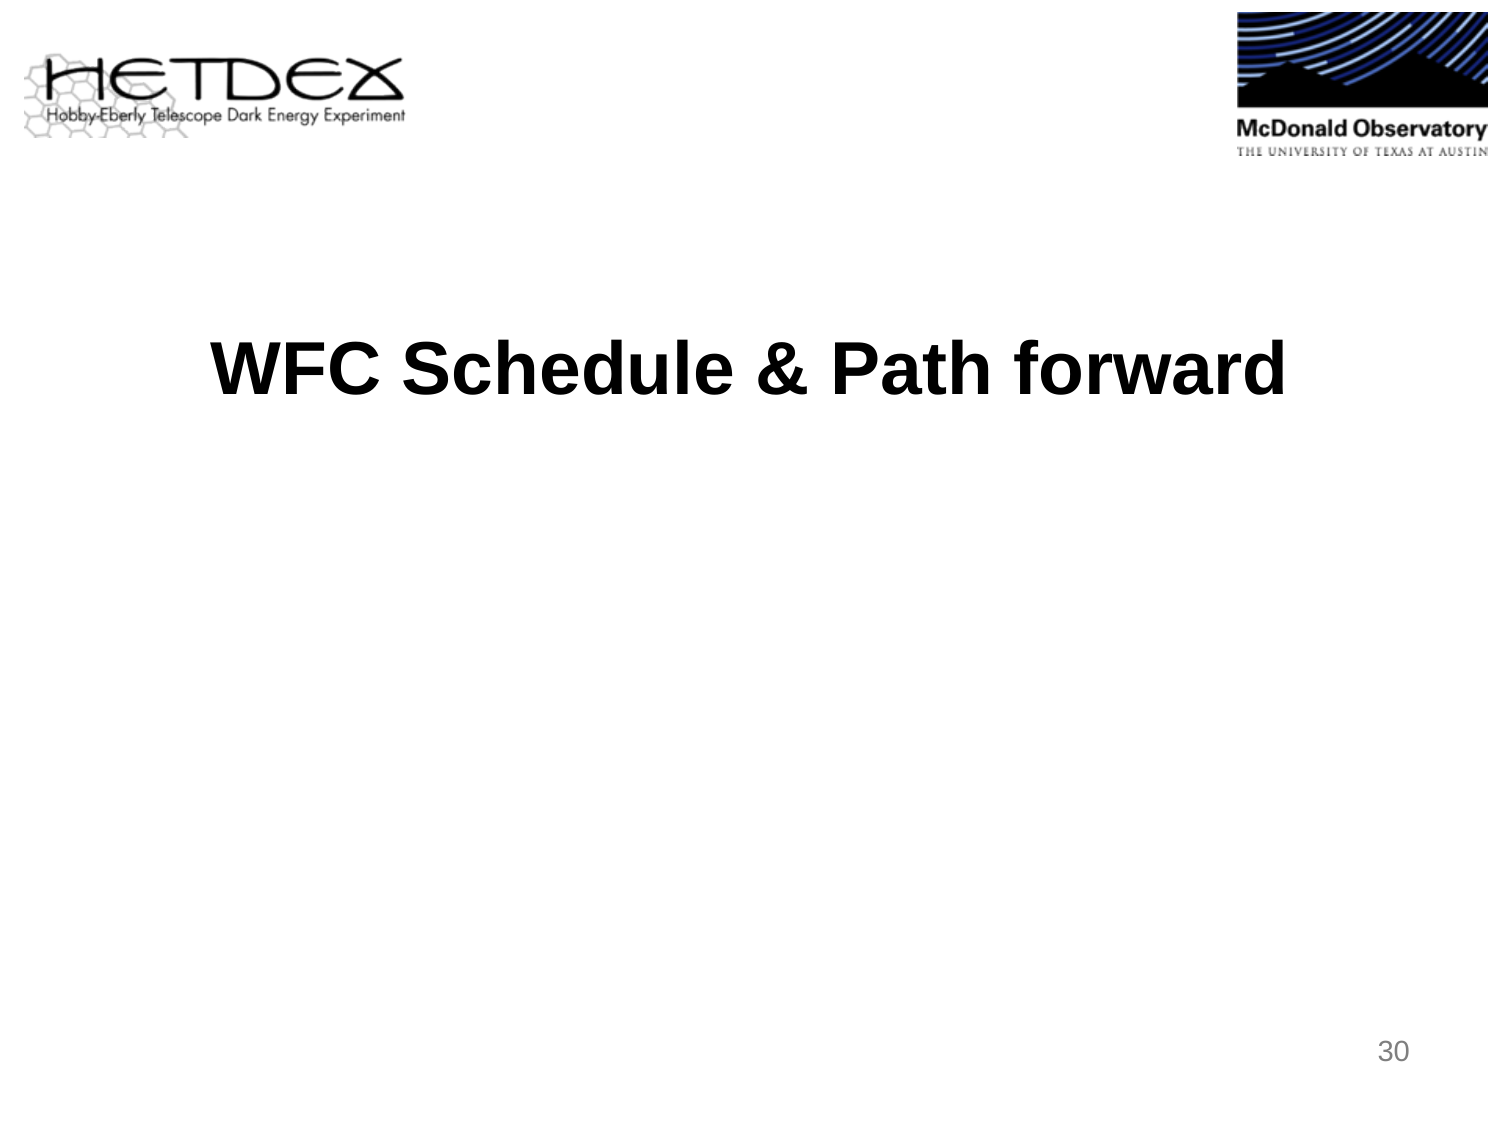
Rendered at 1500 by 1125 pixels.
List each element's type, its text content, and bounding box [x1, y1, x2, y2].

picture [1237, 12, 1488, 156]
slide_number 30 [1074, 1024, 1426, 1103]
text_box WFC Schedule & Path forward [112, 312, 1388, 538]
picture [24, 40, 425, 138]
